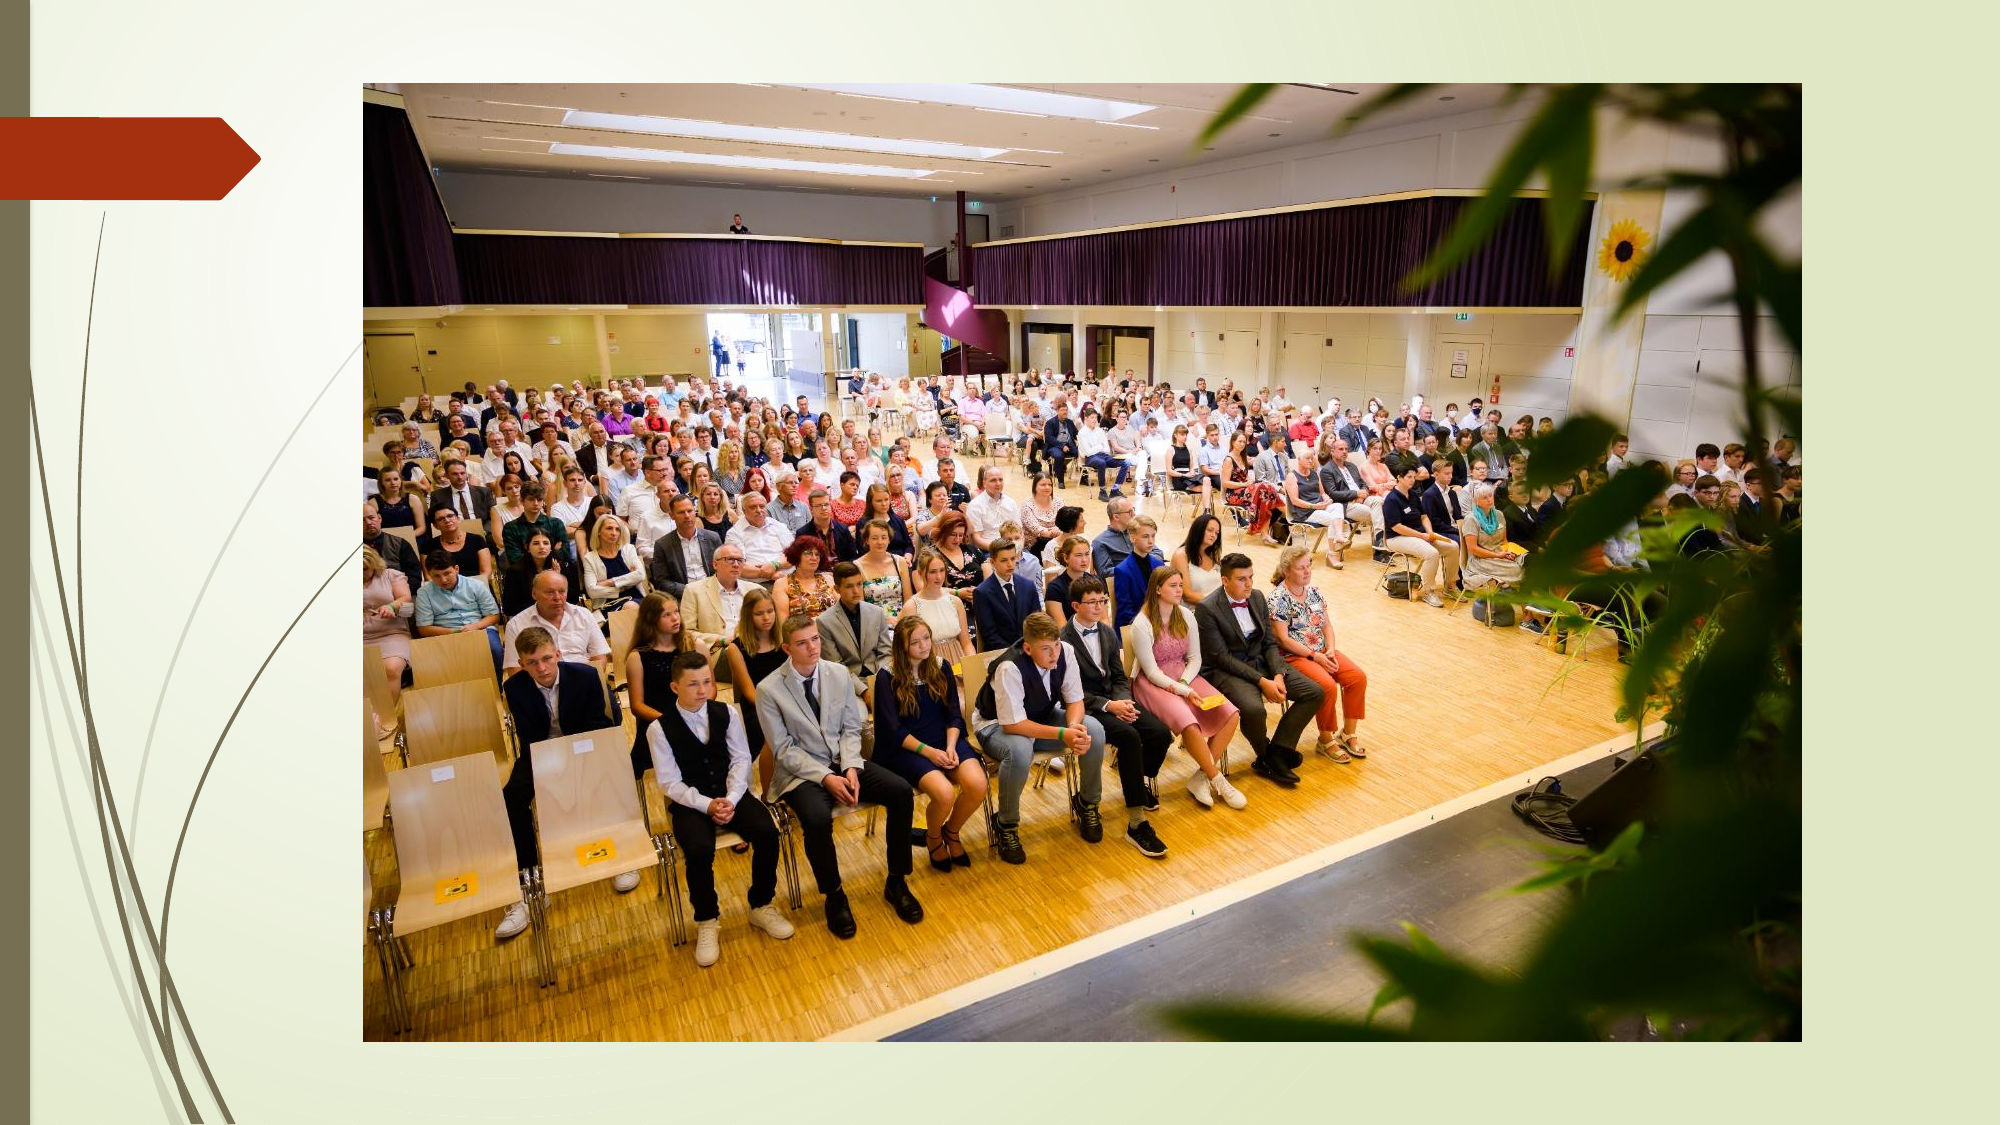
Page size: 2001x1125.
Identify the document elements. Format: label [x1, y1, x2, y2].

picture [362, 83, 1803, 1042]
